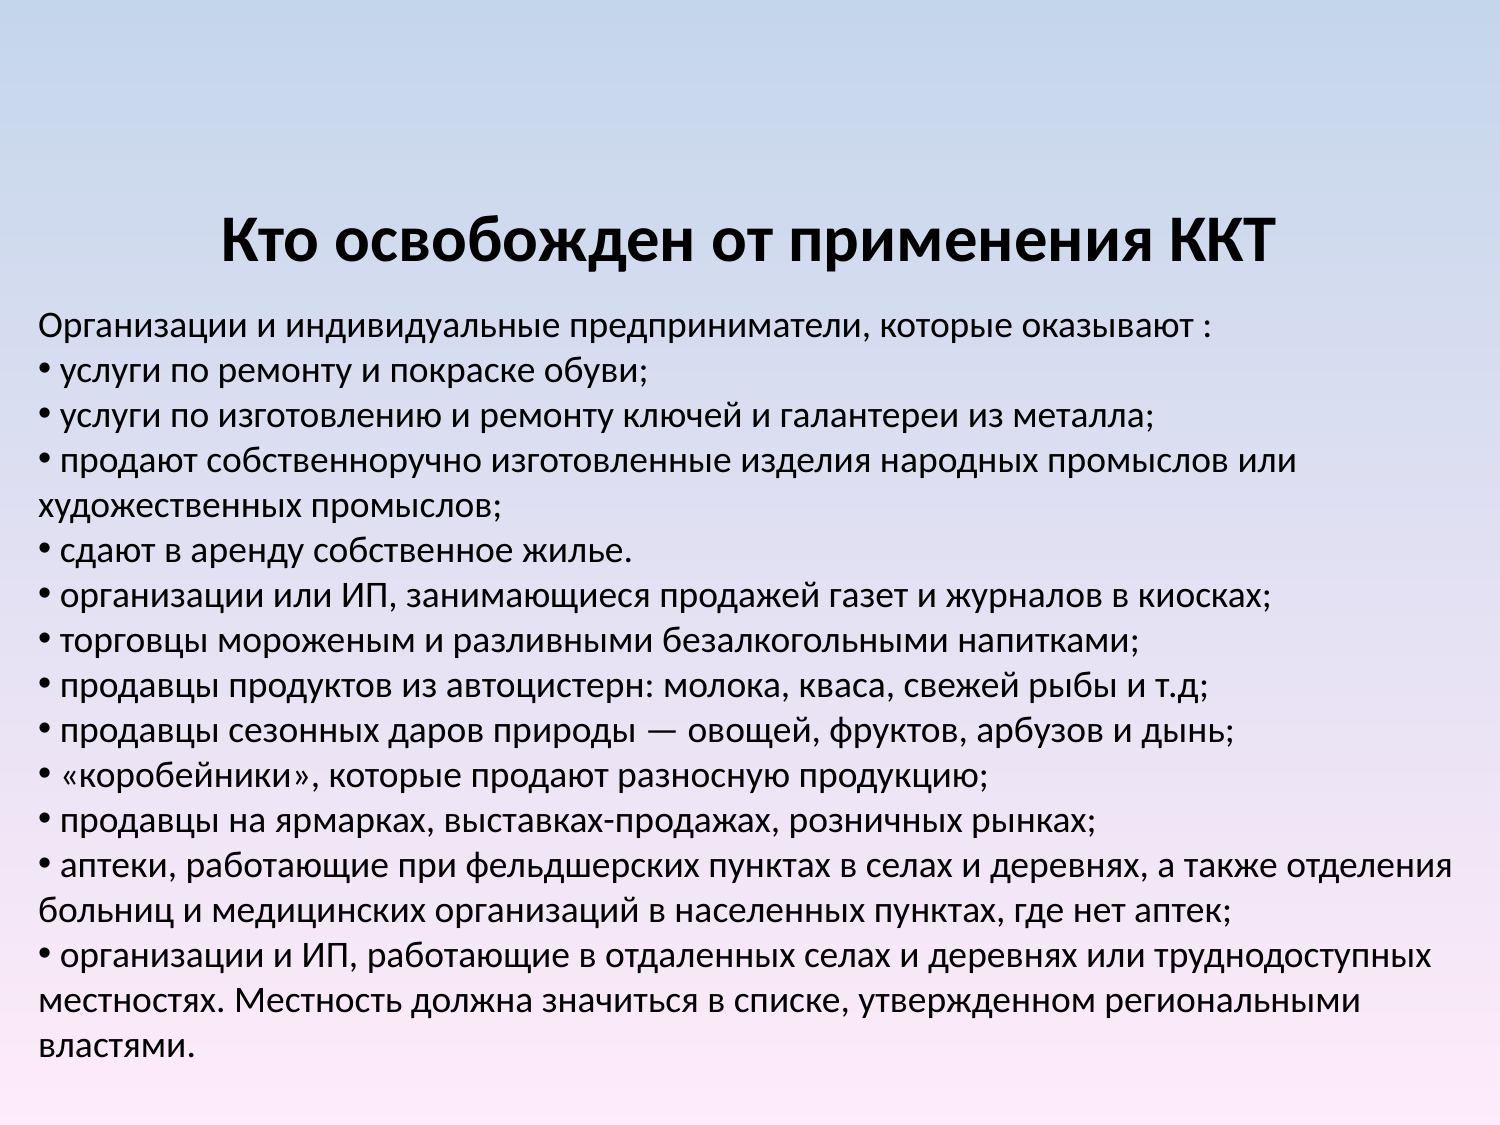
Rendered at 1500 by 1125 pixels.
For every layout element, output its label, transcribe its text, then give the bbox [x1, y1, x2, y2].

text_box Организации и индивидуальные предприниматели, которые оказывают : услуги по ремонту и покраске обуви; услуги по изготовлению и ремонту ключей и галантереи из металла; продают собственноручно изготовленные изделия народных промыслов или художественных промыслов; сдают в аренду собственное жилье. организации или ИП, занимающиеся продажей газет и журналов в киосках; торговцы мороженым и разливными безалкогольными напитками; продавцы продуктов из автоцистерн: молока, кваса, свежей рыбы и т.д; продавцы сезонных даров природы — овощей, фруктов, арбузов и дынь; «коробейники», которые продают разносную продукцию; продавцы на ярмарках, выставках-продажах, розничных рынках; аптеки, работающие при фельдшерских пунктах в селах и деревнях, а также отделения больниц и медицинских организаций в населенных пунктах, где нет аптек; организации и ИП, работающие в отдаленных селах и деревнях или труднодоступных местностях. Местность должна значиться в списке, утвержденном региональными властями. [23, 292, 1489, 1118]
text_box Кто освобожден от применения ККТ [0, 187, 1500, 283]
